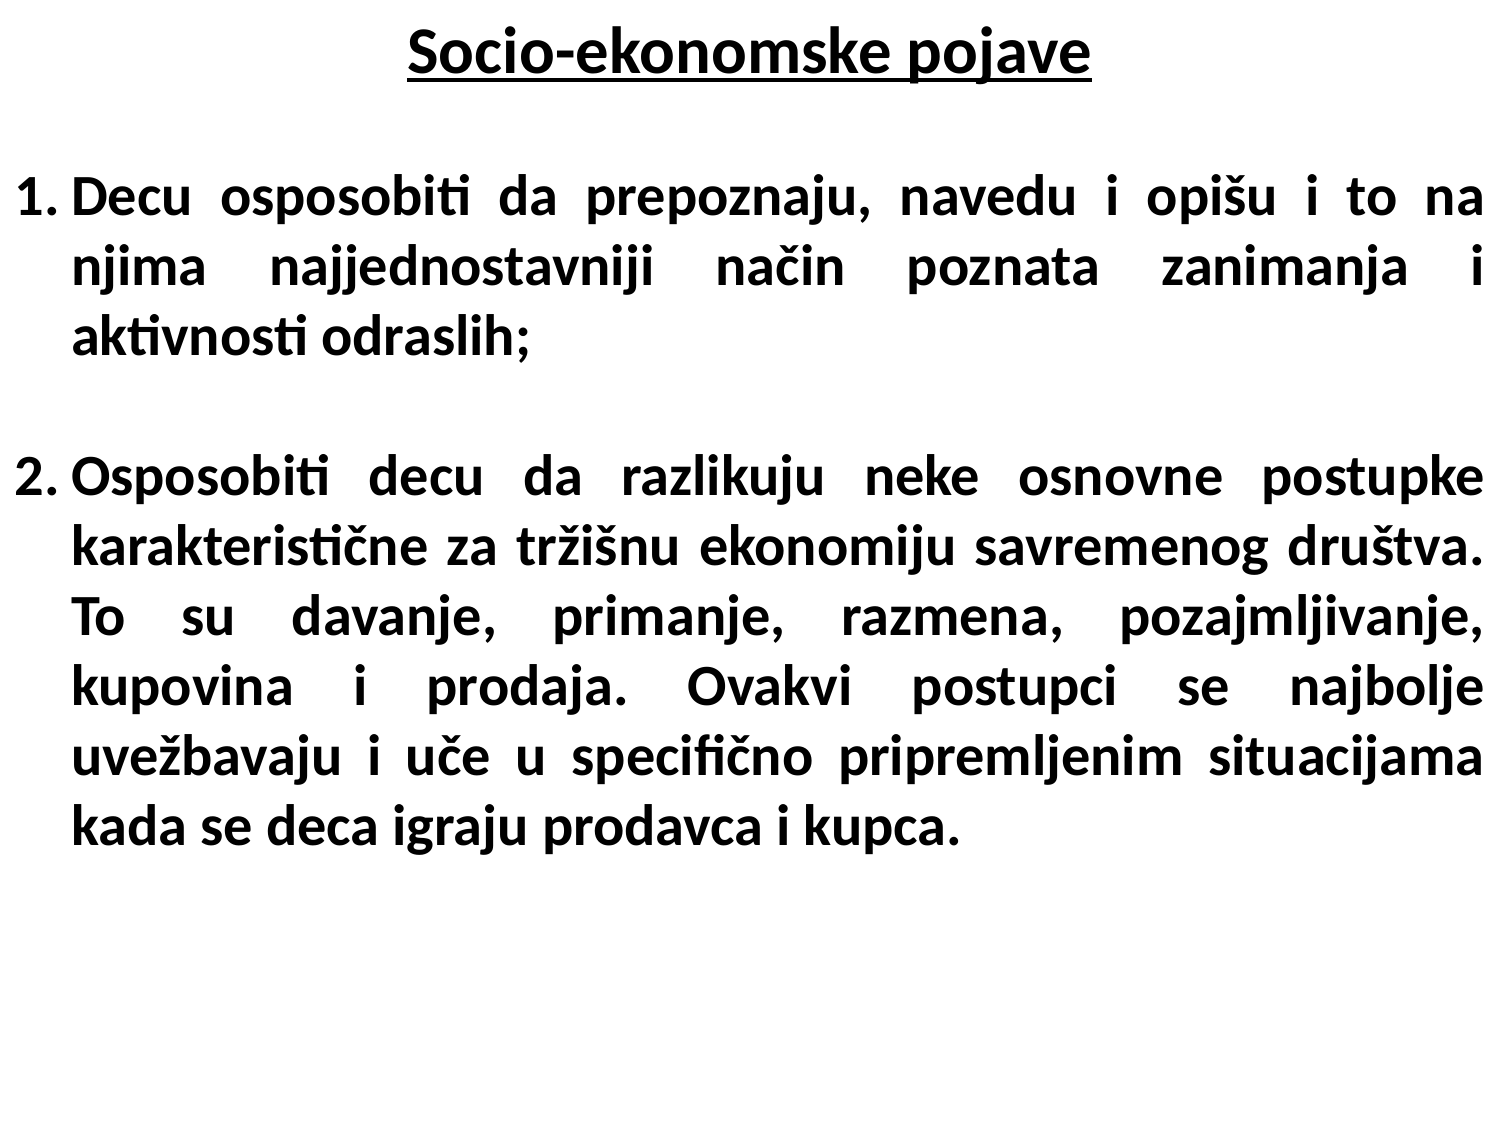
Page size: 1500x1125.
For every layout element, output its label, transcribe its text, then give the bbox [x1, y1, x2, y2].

text_box Socio-ekonomske pojave Decu osposobiti da prepoznaju, navedu i opišu i to na njima najjednostavniji način poznata zanimanja i aktivnosti odraslih; Osposobiti decu da razlikuju neke osnovne postupke karakteristične za tržišnu ekonomiju savremenog društva. To su davanje, primanje, razmena, pozajmljivanje, kupovina i prodaja. Ovakvi postupci se najbolje uvežbavaju i uče u specifično pripremljenim situacijama kada se deca igraju prodavca i kupca. [0, 0, 1500, 865]
